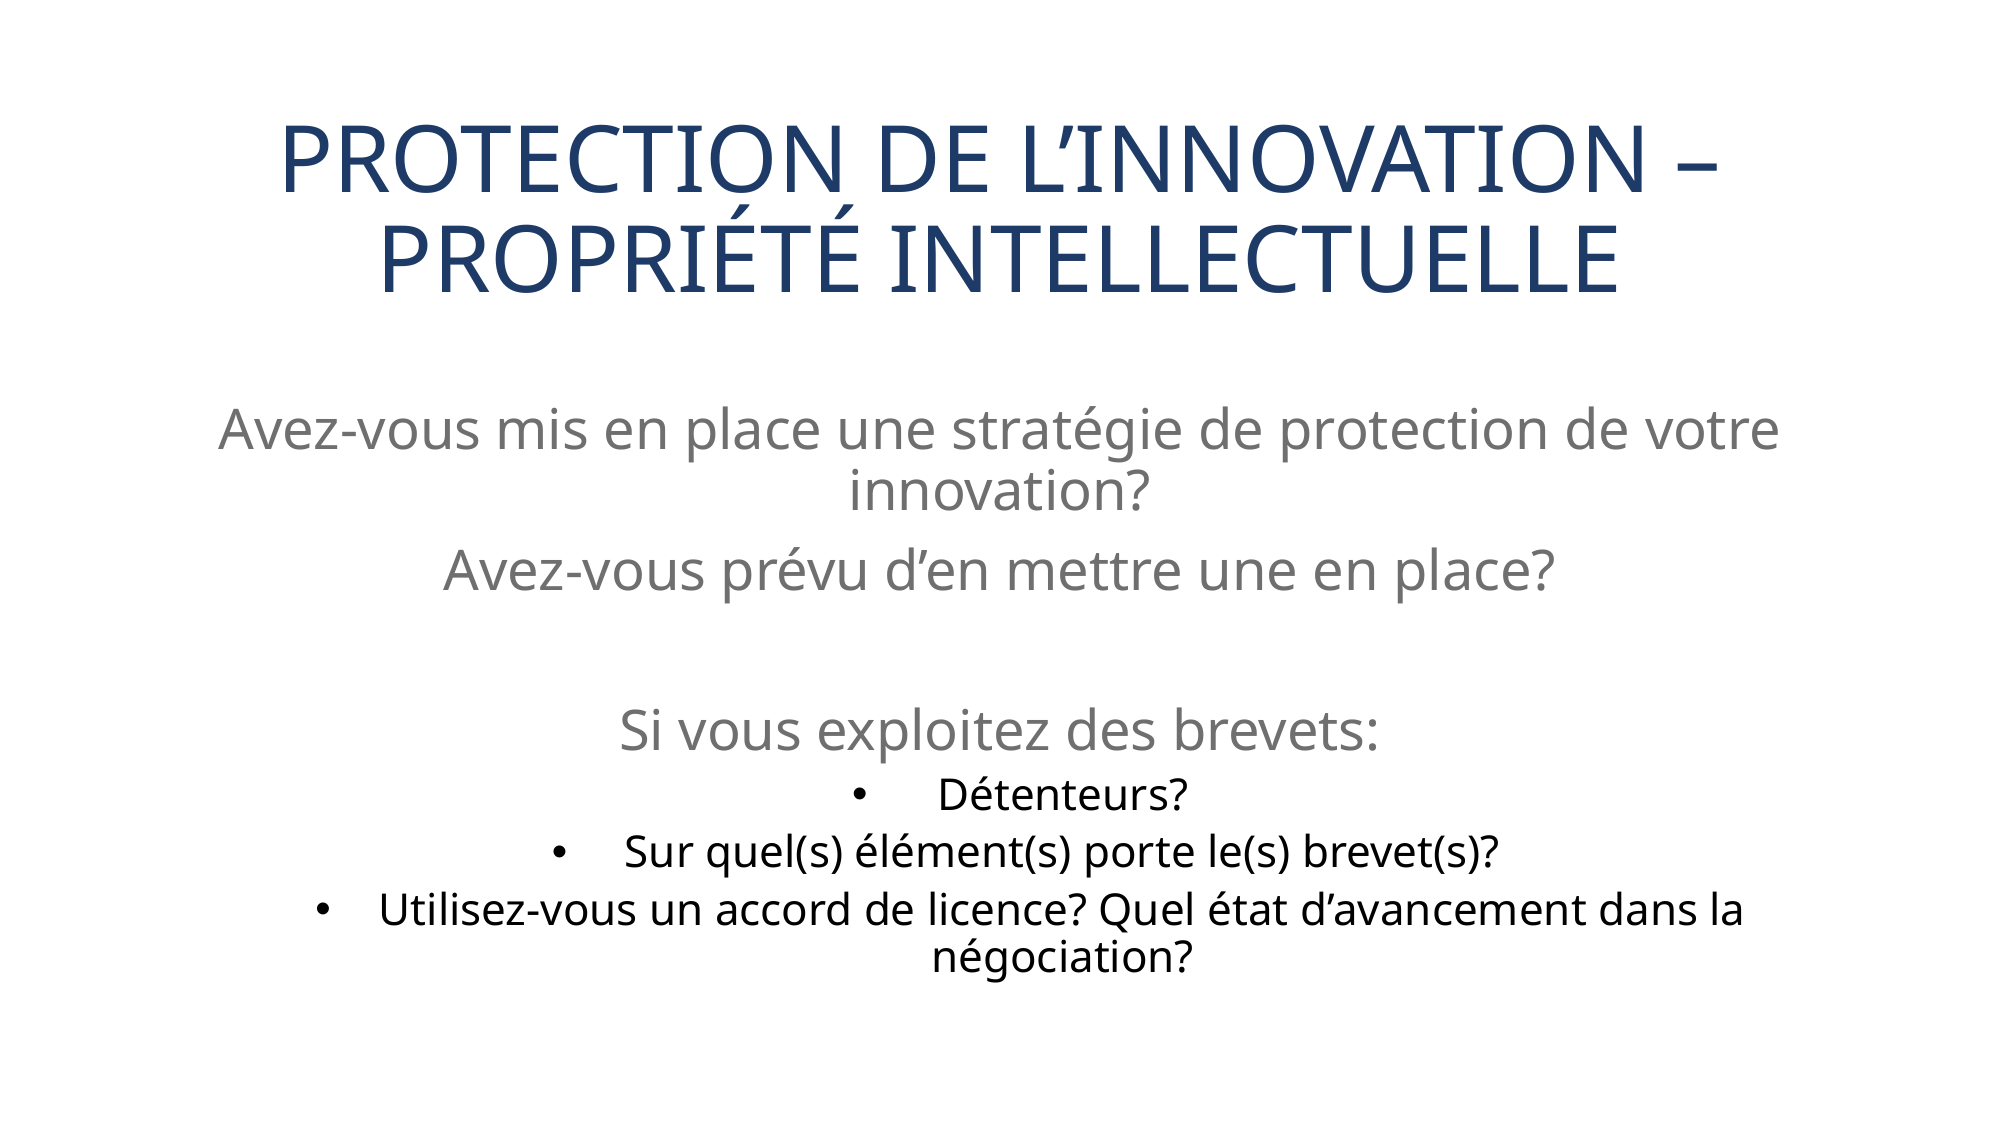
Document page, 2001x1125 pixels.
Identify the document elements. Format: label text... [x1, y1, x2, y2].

list Avez-vous mis en place une stratégie de protection de votre innovation? Avez-vous prévu d’en mettre une en place? Si vous exploitez des brevets: Détenteurs? Sur quel(s) élément(s) porte le(s) brevet(s)? Utilisez-vous un accord de licence? Quel état d’avancement dans la négociation? [137, 394, 1863, 994]
title Protection de l’innovation – propriété intellectuelle [137, 103, 1863, 322]
